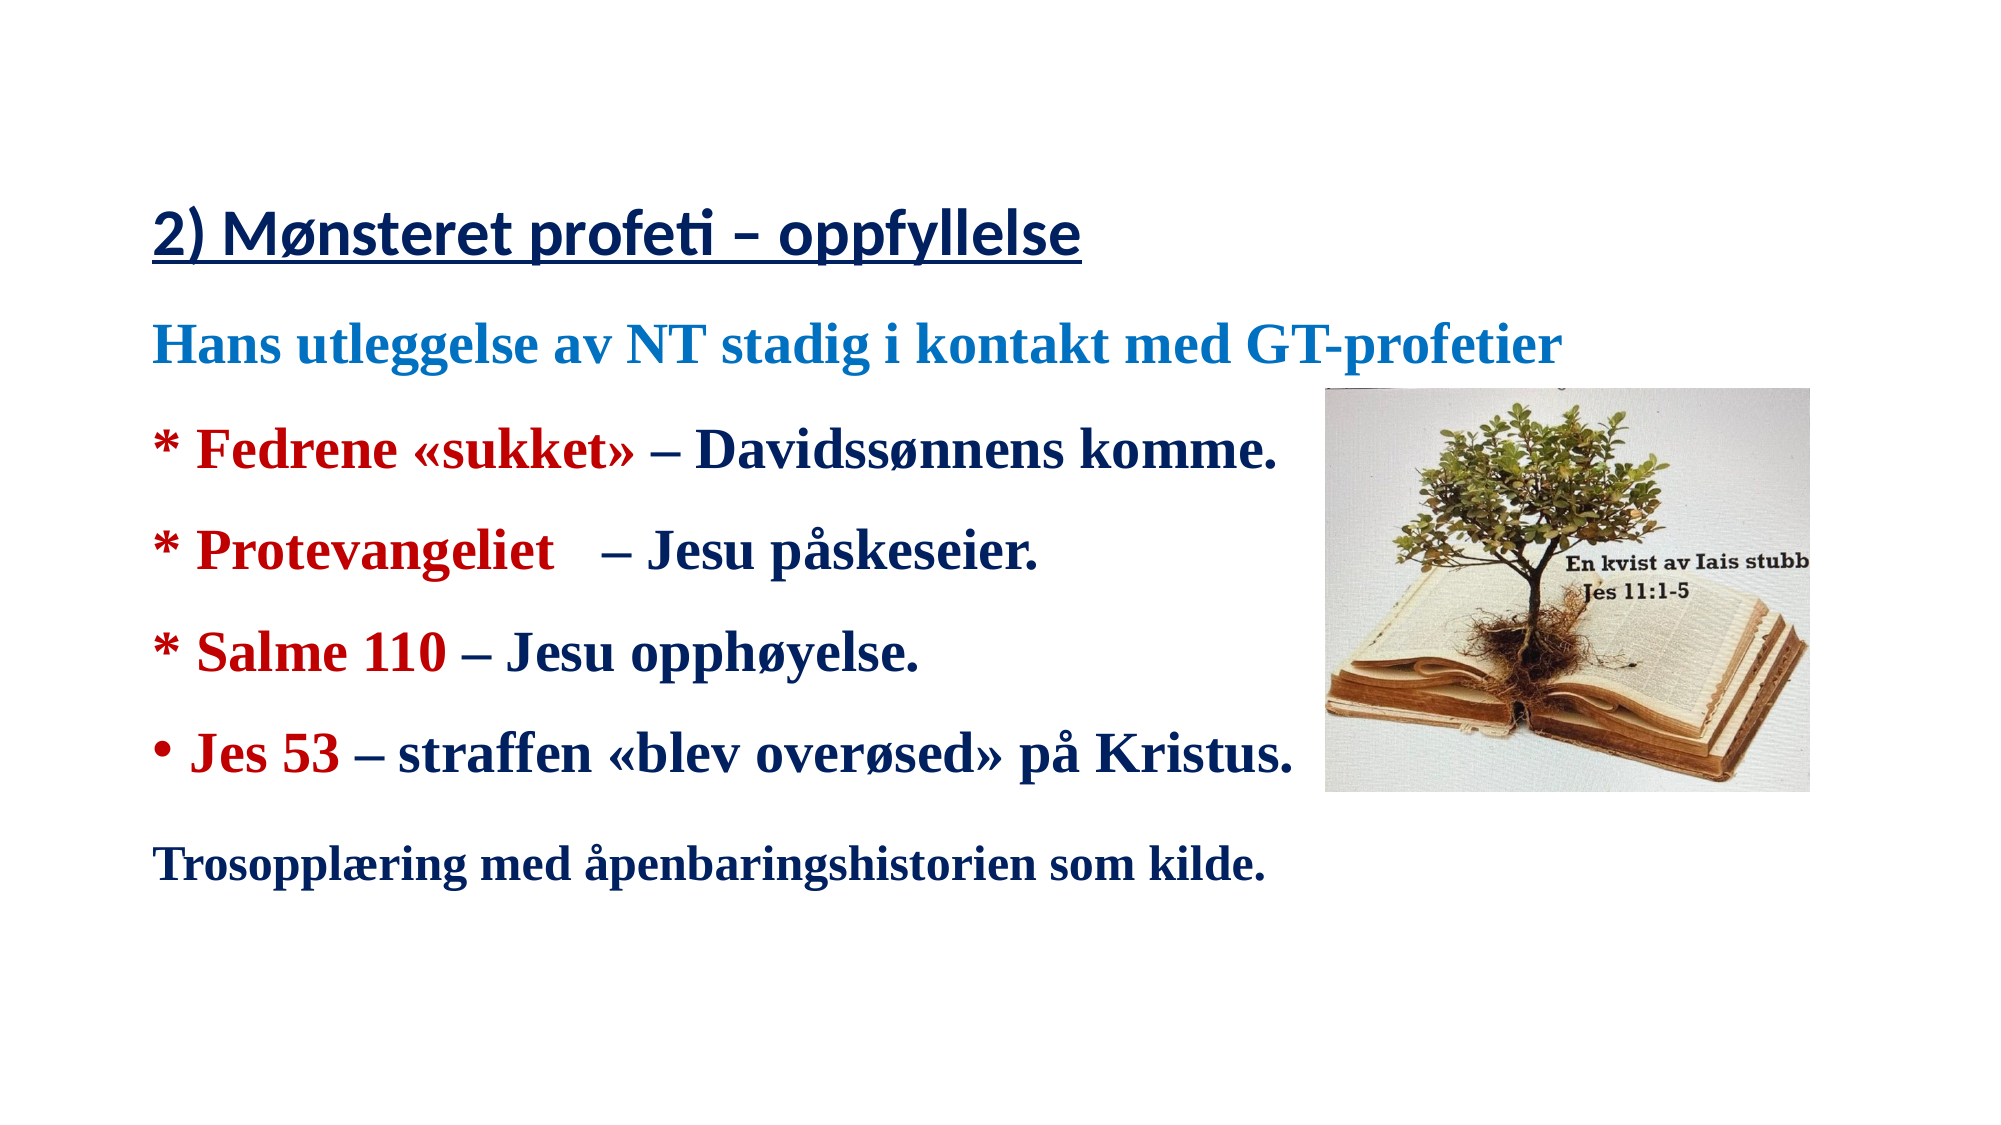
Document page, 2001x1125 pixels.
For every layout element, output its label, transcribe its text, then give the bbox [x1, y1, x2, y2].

picture [1325, 388, 1810, 792]
list 2) Mønsteret profeti – oppfyllelse Hans utleggelse av NT stadig i kontakt med GT-profetier * Fedrene «sukket» – Davidssønnens komme. * Protevangeliet – Jesu påskeseier. * Salme 110 – Jesu opphøyelse. Jes 53 – straffen «blev overøsed» på Kristus. Trosopplæring med åpenbaringshistorien som kilde. [137, 190, 1863, 1014]
